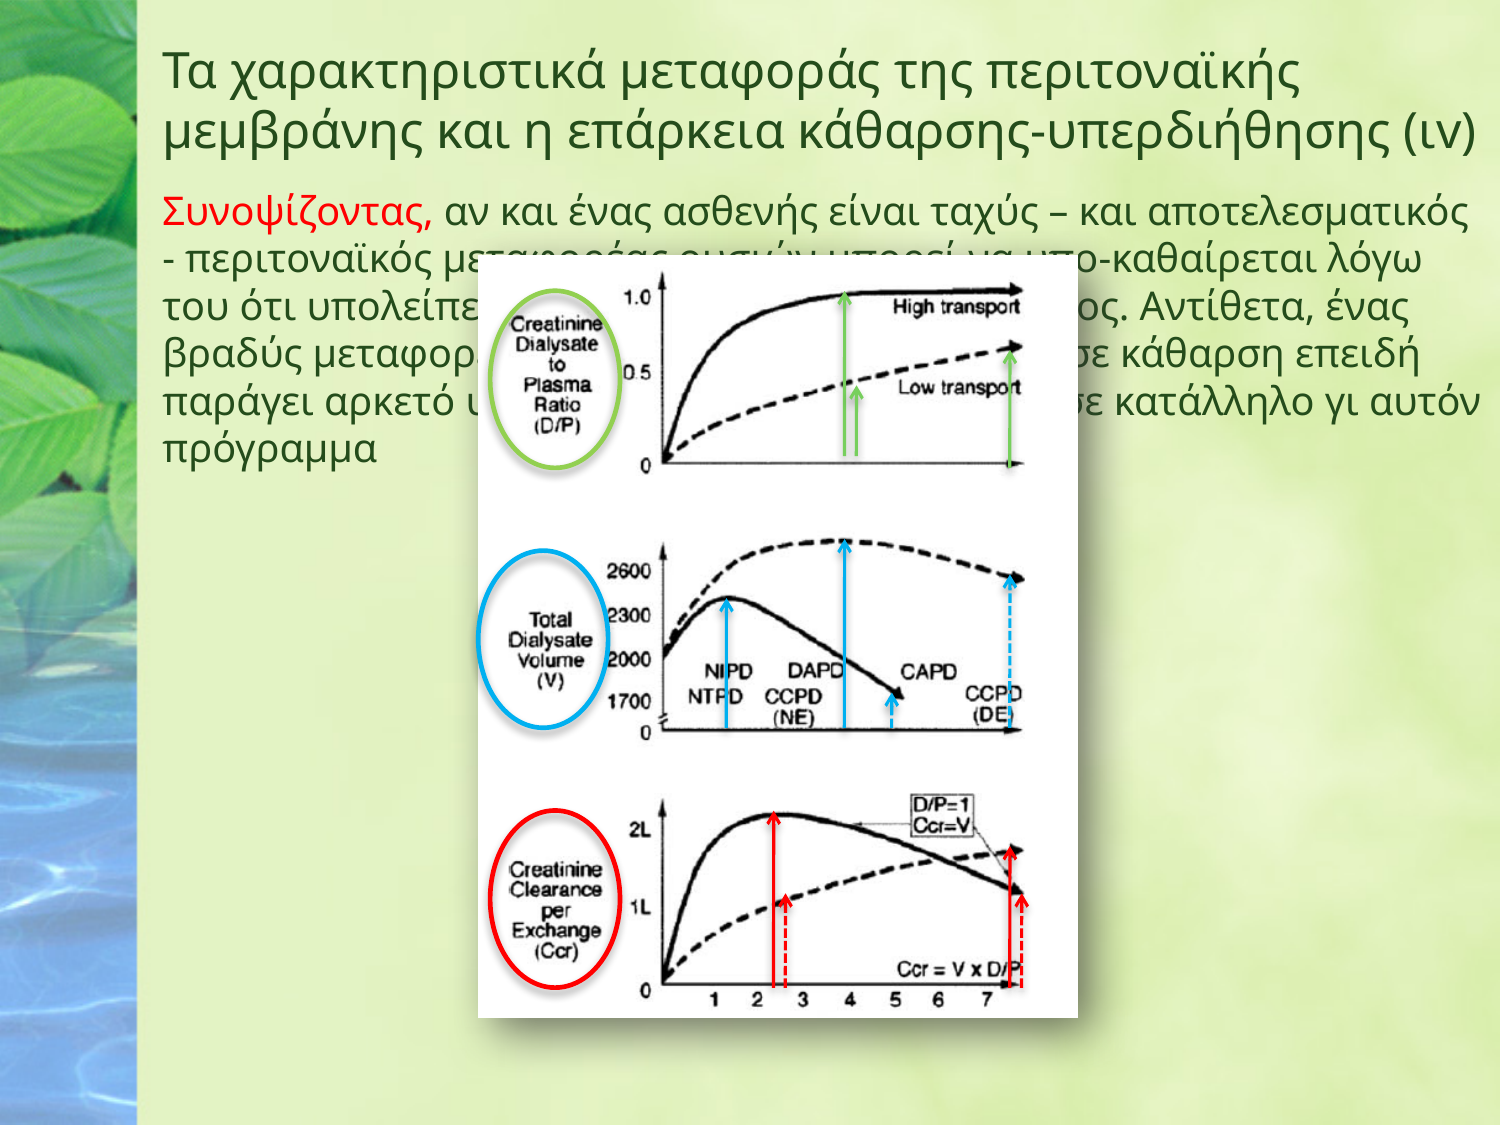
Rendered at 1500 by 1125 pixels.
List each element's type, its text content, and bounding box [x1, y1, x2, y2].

text_box Τα χαρακτηριστικά μεταφοράς της περιτοναϊκής μεμβράνης και η επάρκεια κάθαρσης-υπερδιήθησης (ιv) Συνοψίζοντας, αν και ένας ασθενής είναι ταχύς – και αποτελεσματικός - περιτοναϊκός μεταφορέας ουσιών μπορεί να υπο-καθαίρεται λόγω του ότι υπολείπεται σε παραγωγή υπερδιηθήματος. Αντίθετα, ένας βραδύς μεταφορέας μπορεί να μην υπολείπεται σε κάθαρση επειδή παράγει αρκετό υπερδιήθημα εφ όσον ενταχθεί σε κατάλληλο γι αυτόν πρόγραμμα [147, 30, 1500, 478]
picture [0, 0, 1500, 1125]
